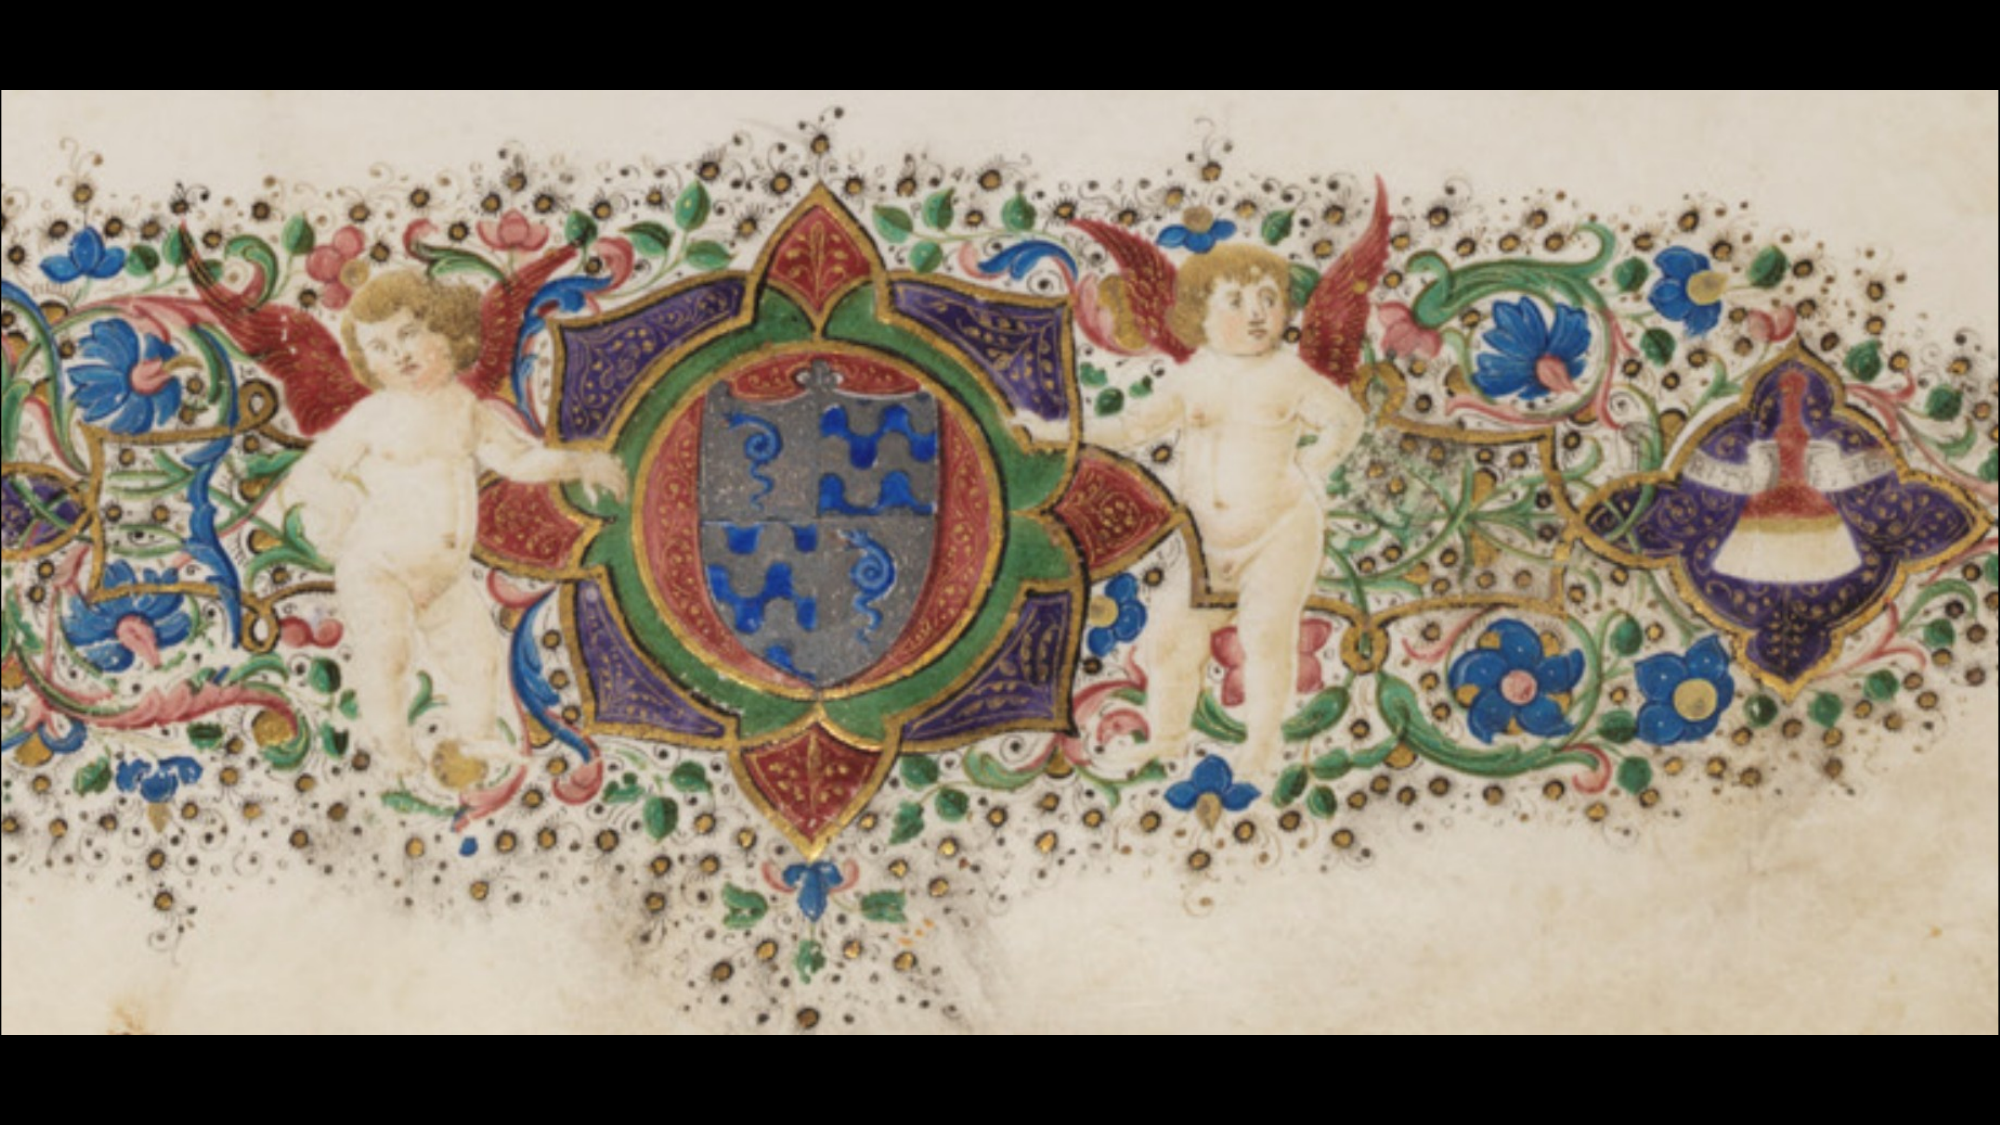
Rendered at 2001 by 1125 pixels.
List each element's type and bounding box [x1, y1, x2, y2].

picture [1, 90, 1999, 1035]
